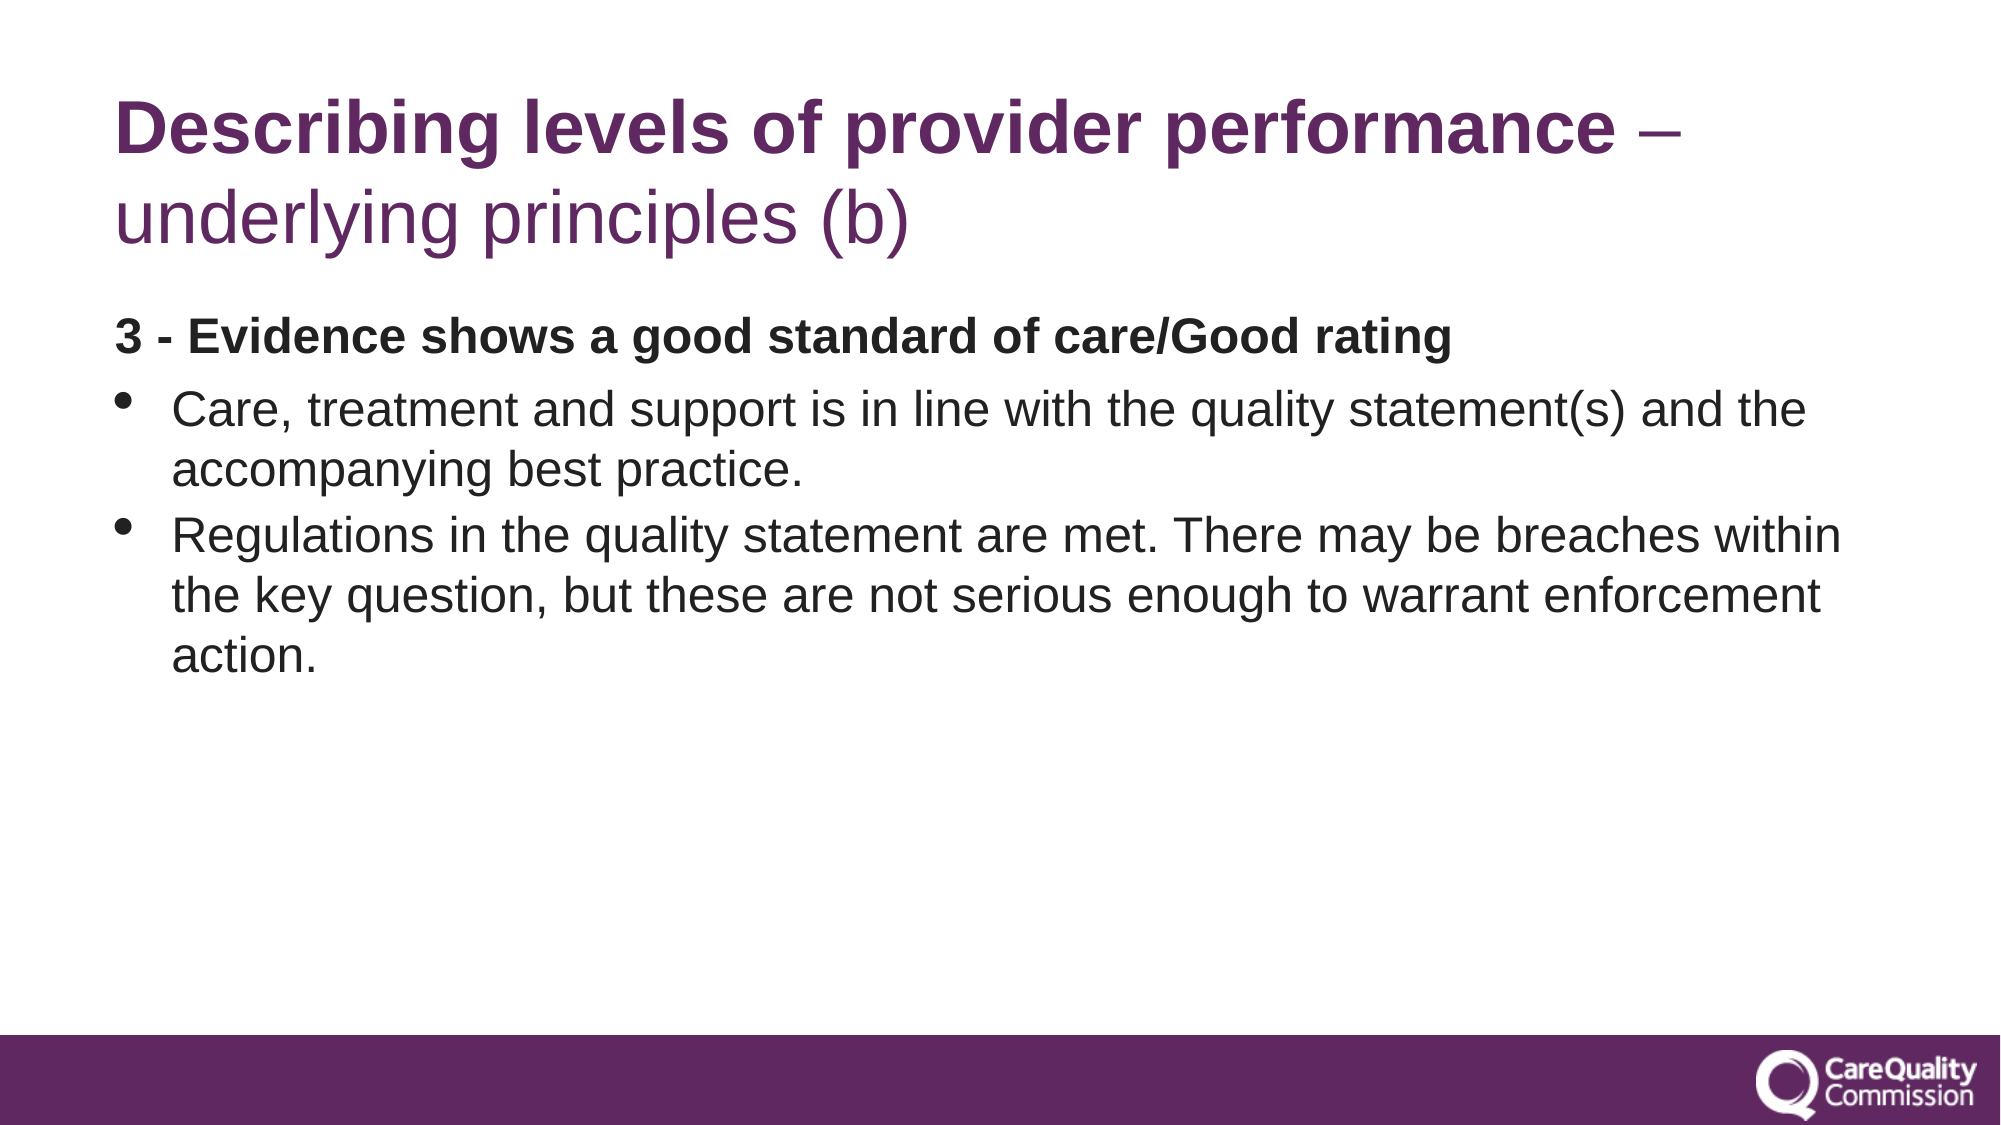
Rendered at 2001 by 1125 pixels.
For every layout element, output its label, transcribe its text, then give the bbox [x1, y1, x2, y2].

title Describing levels of provider performance – underlying principles (b) [100, 71, 1900, 288]
list 3 - Evidence shows a good standard of care/Good rating Care, treatment and support is in line with the quality statement(s) and the accompanying best practice. Regulations in the quality statement are met. There may be breaches within the key question, but these are not serious enough to warrant enforcement action. [100, 288, 1900, 463]
picture [1756, 1050, 1977, 1121]
